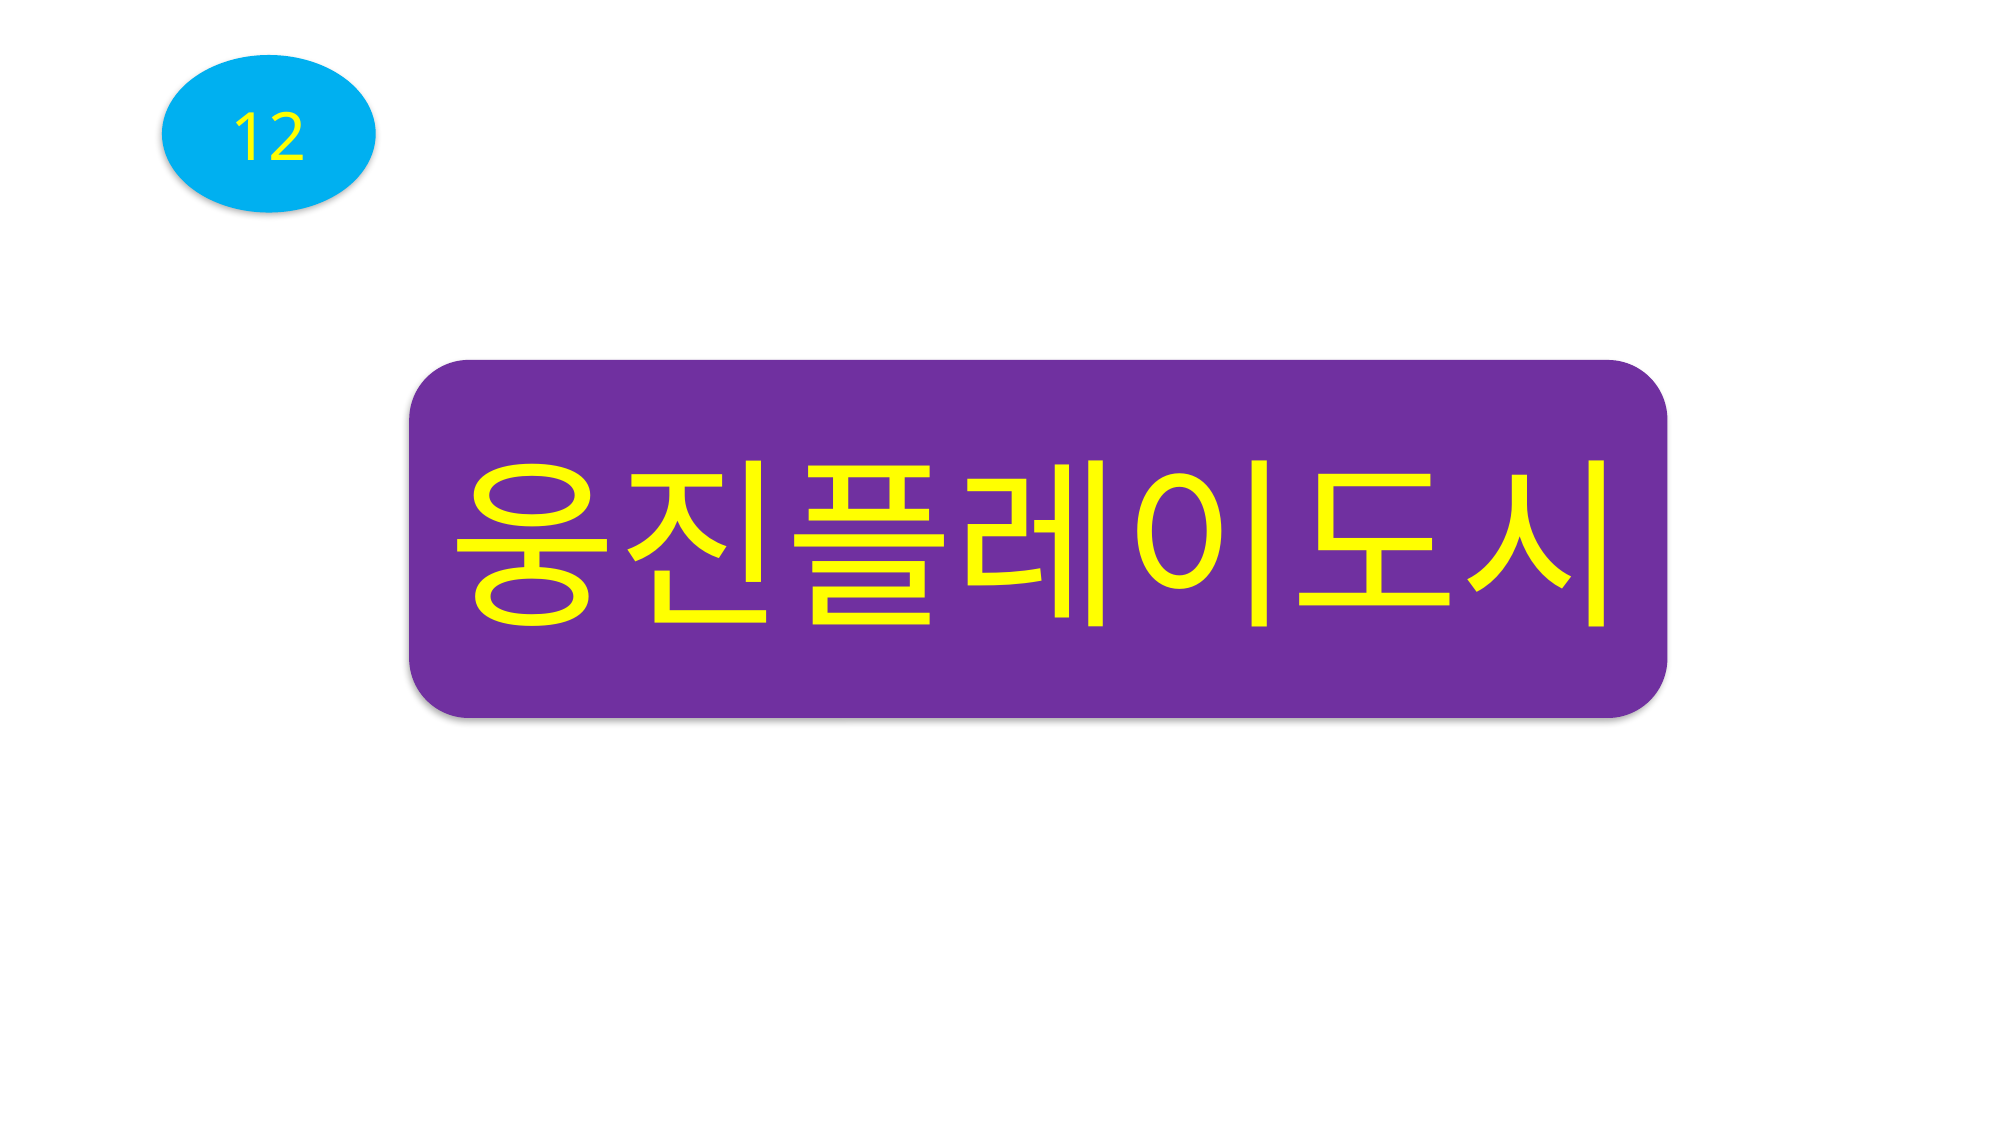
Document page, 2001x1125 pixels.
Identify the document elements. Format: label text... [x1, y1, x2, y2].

text_box 웅진플레이도시 [407, 357, 1670, 721]
text_box 12 [159, 52, 378, 215]
